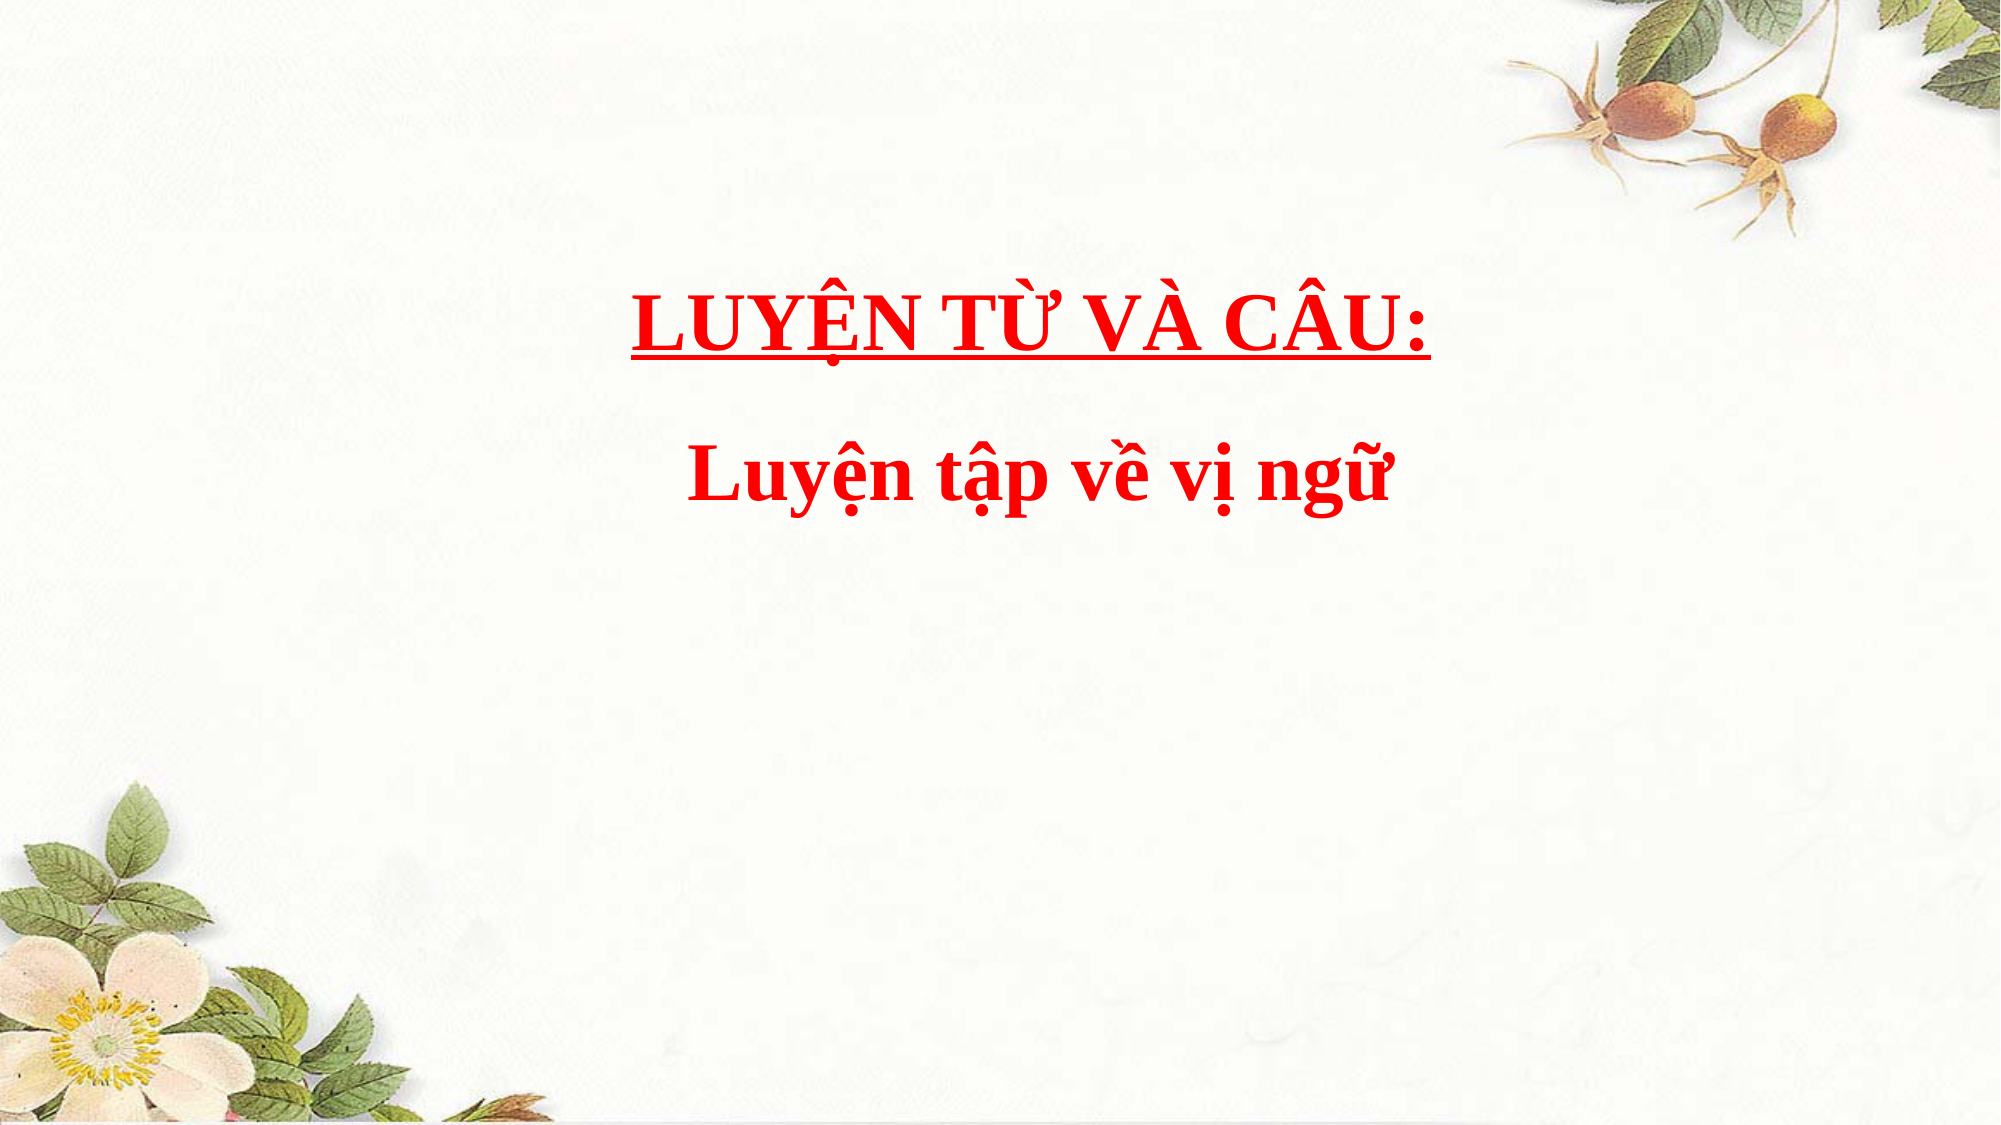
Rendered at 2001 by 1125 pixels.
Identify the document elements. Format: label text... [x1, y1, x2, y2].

text_box LUYỆN TỪ VÀ CÂU: Luyện tập về vị ngữ [189, 209, 1864, 525]
picture [0, 0, 2001, 1125]
